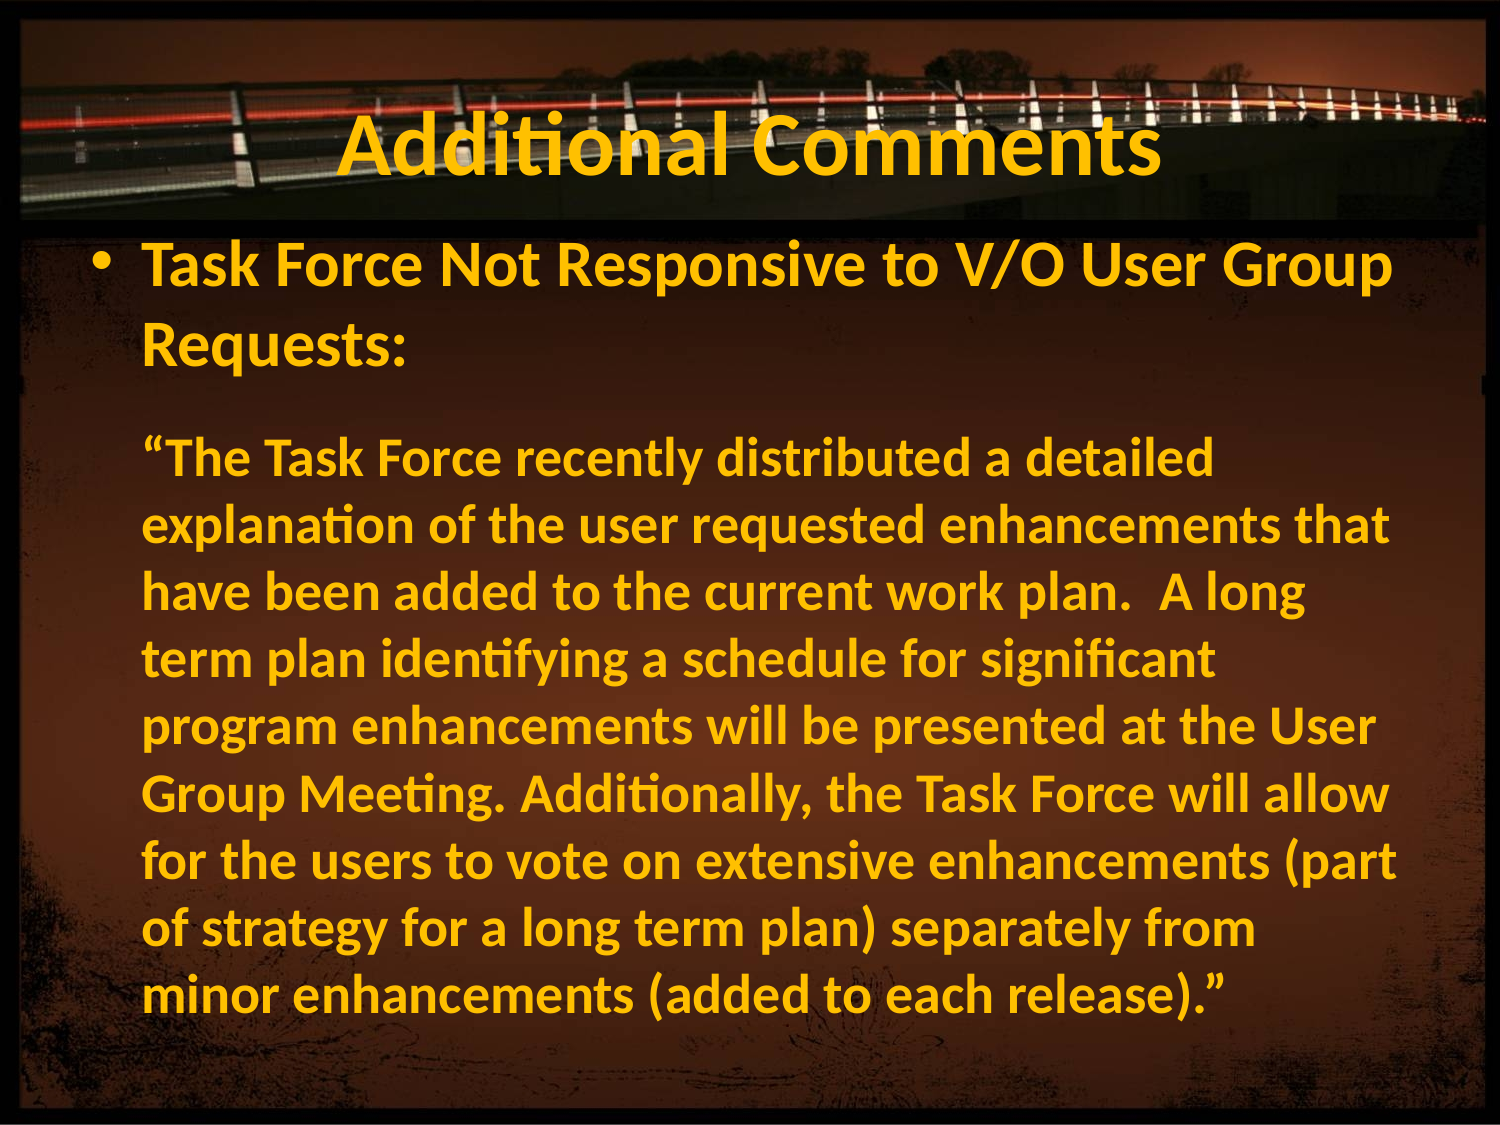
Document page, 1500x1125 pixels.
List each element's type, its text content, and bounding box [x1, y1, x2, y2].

picture [0, 0, 1500, 1125]
title Additional Comments [75, 45, 1425, 212]
list Task Force Not Responsive to V/O User Group Requests: “The Task Force recently distributed a detailed explanation of the user requested enhancements that have been added to the current work plan. A long term plan identifying a schedule for significant program enhancements will be presented at the User Group Meeting. Additionally, the Task Force will allow for the users to vote on extensive enhancements (part of strategy for a long term plan) separately from minor enhancements (added to each release).” [75, 212, 1425, 1088]
